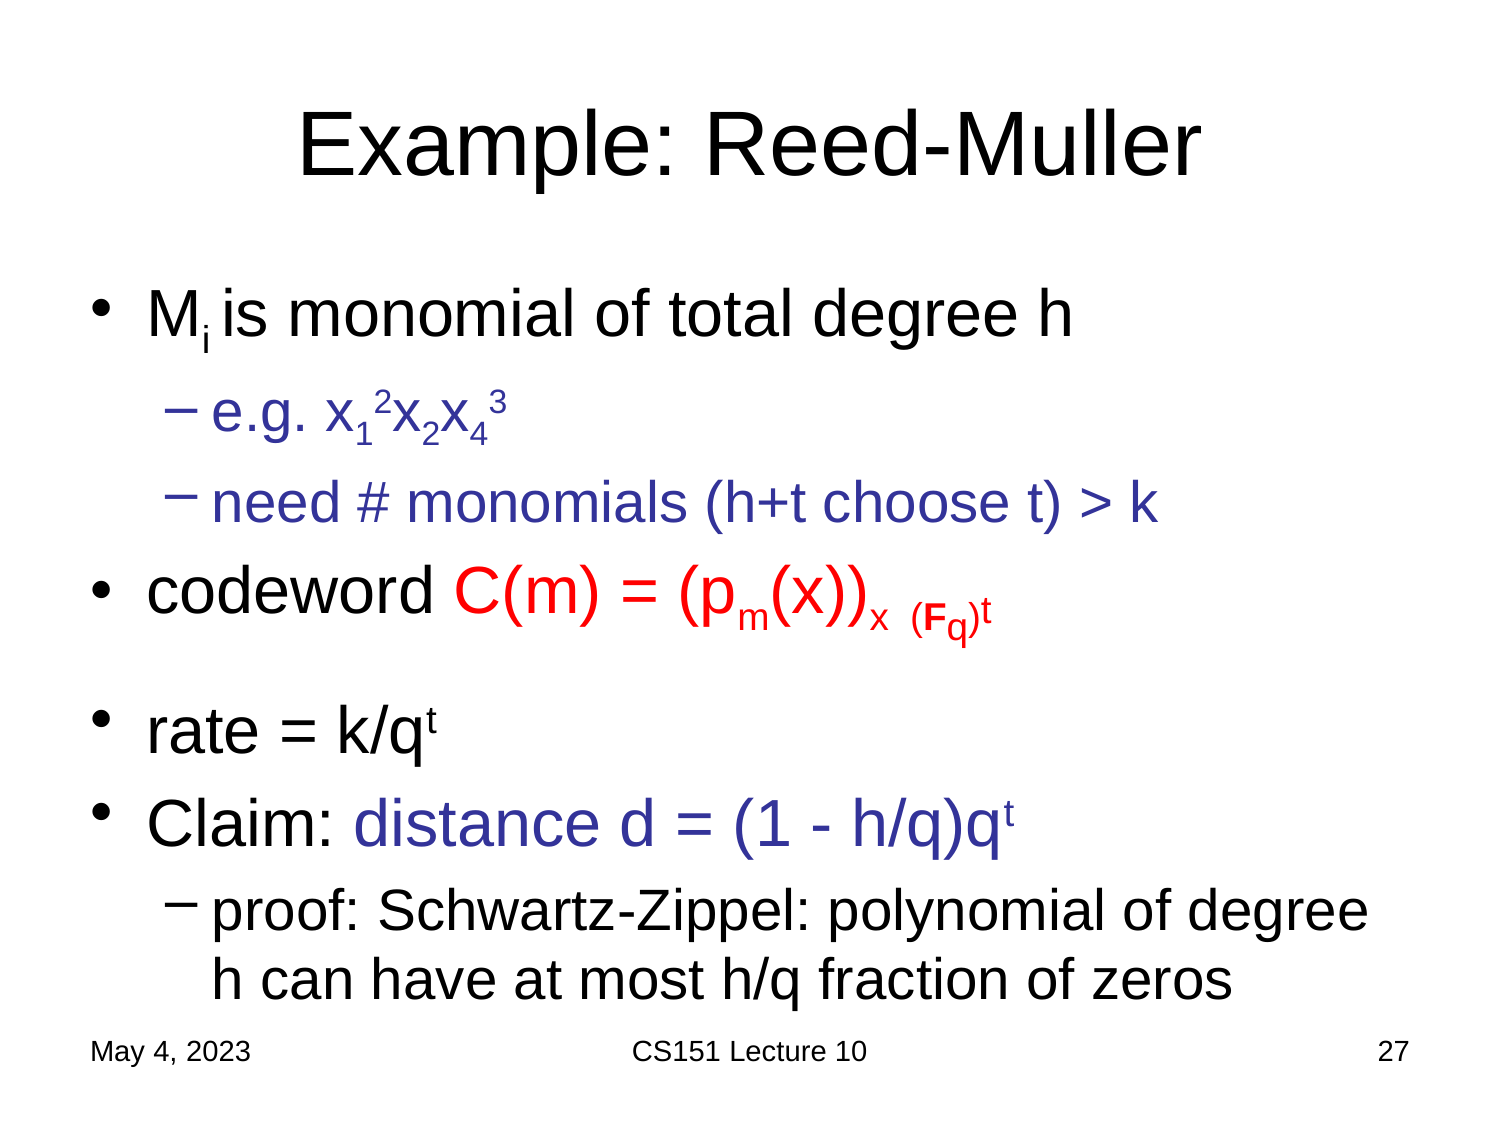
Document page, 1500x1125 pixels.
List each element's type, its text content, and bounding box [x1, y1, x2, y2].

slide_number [74, 1024, 426, 1103]
title Example: Reed-Muller [75, 45, 1425, 233]
footer CS151 Lecture 10 [512, 1024, 988, 1103]
slide_number 27 [1074, 1024, 1426, 1103]
